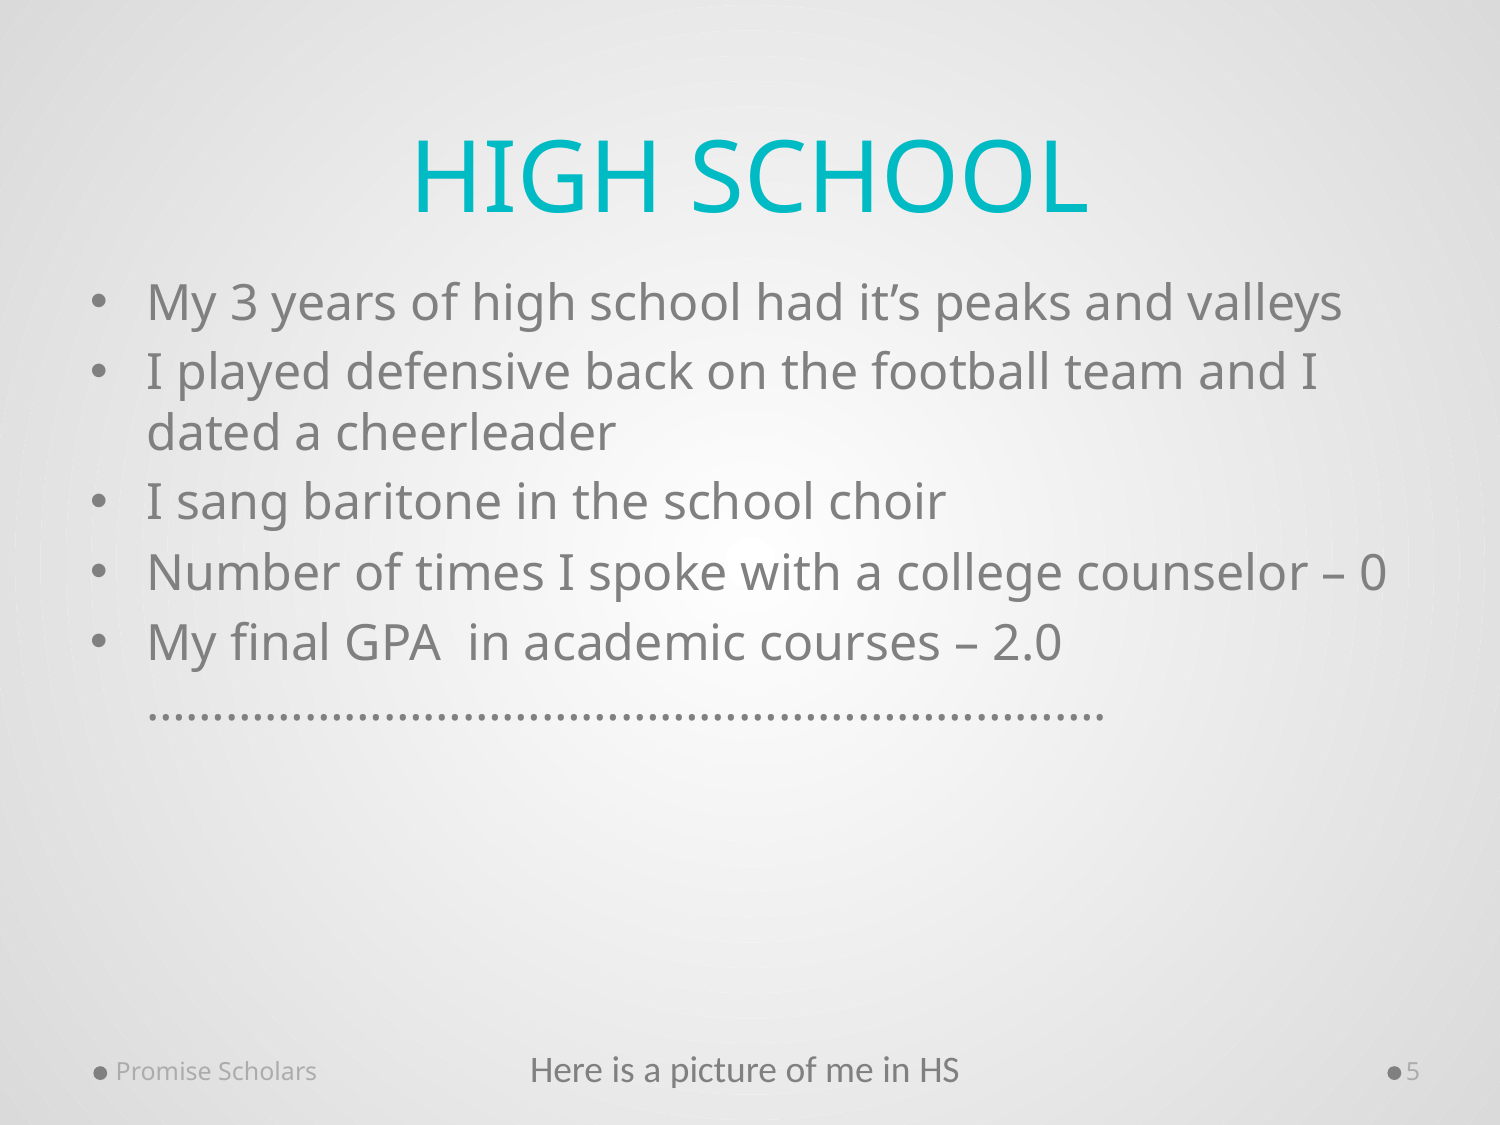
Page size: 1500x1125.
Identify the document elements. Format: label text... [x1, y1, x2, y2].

list My 3 years of high school had it’s peaks and valleys I played defensive back on the football team and I dated a cheerleader I sang baritone in the school choir Number of times I spoke with a college counselor – 0 My final GPA in academic courses – 2.0 ………………………………………………………………. [75, 262, 1425, 1005]
text_box Here is a picture of me in HS [515, 1037, 976, 1098]
footer Promise Scholars [108, 1042, 576, 1103]
title High School [75, 22, 1425, 240]
slide_number 5 [1401, 1042, 1494, 1103]
